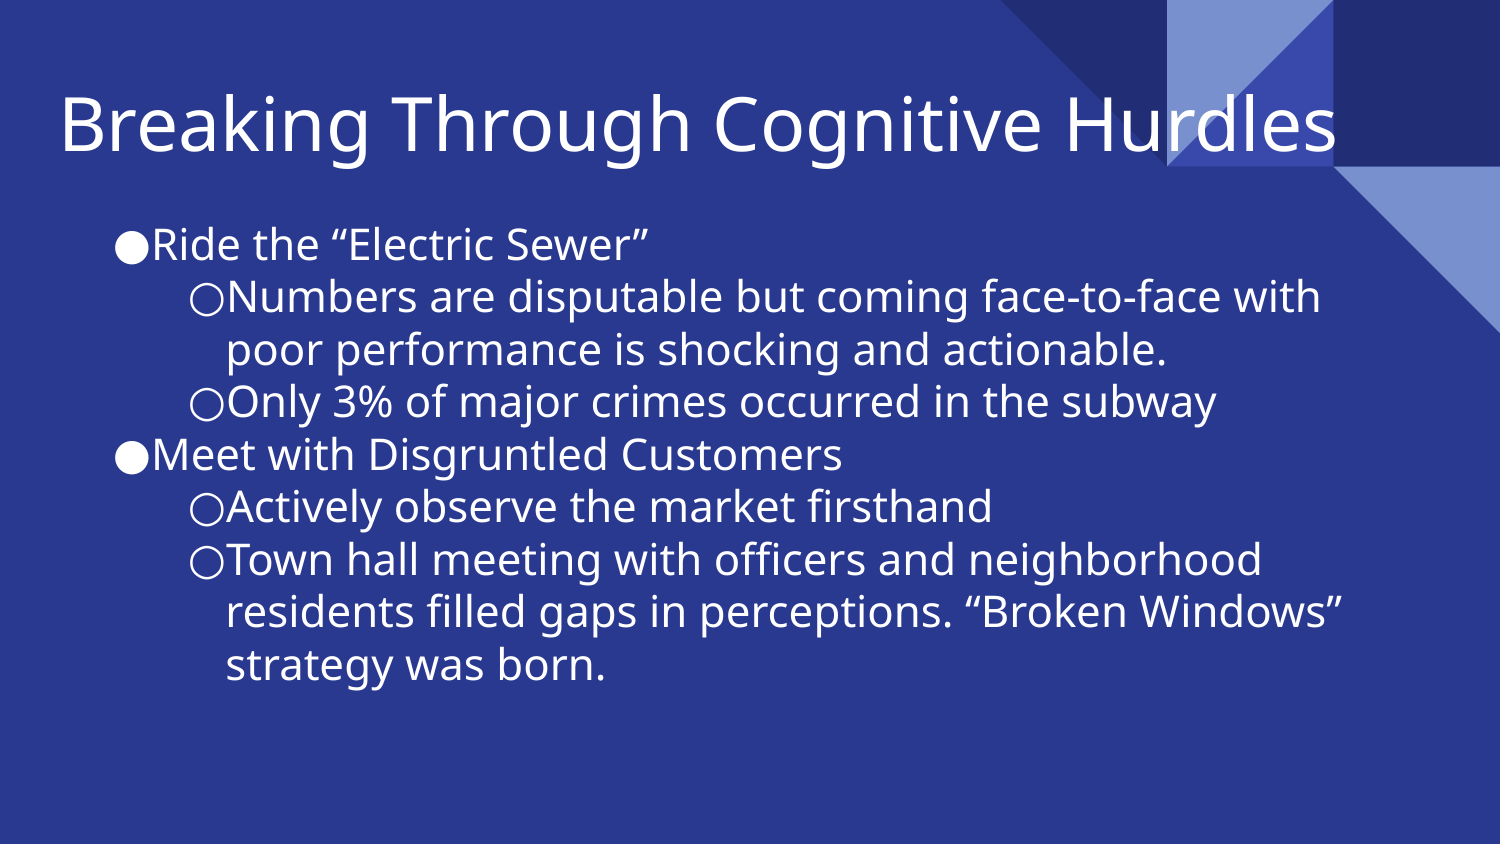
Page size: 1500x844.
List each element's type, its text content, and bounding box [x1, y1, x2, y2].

title Breaking Through Cognitive Hurdles [43, 43, 1392, 182]
subtitle Ride the “Electric Sewer” Numbers are disputable but coming face-to-face with poor performance is shocking and actionable. Only 3% of major crimes occurred in the subway Meet with Disgruntled Customers Actively observe the market firsthand Town hall meeting with officers and neighborhood residents filled gaps in perceptions. “Broken Windows” strategy was born. [60, 201, 1410, 808]
